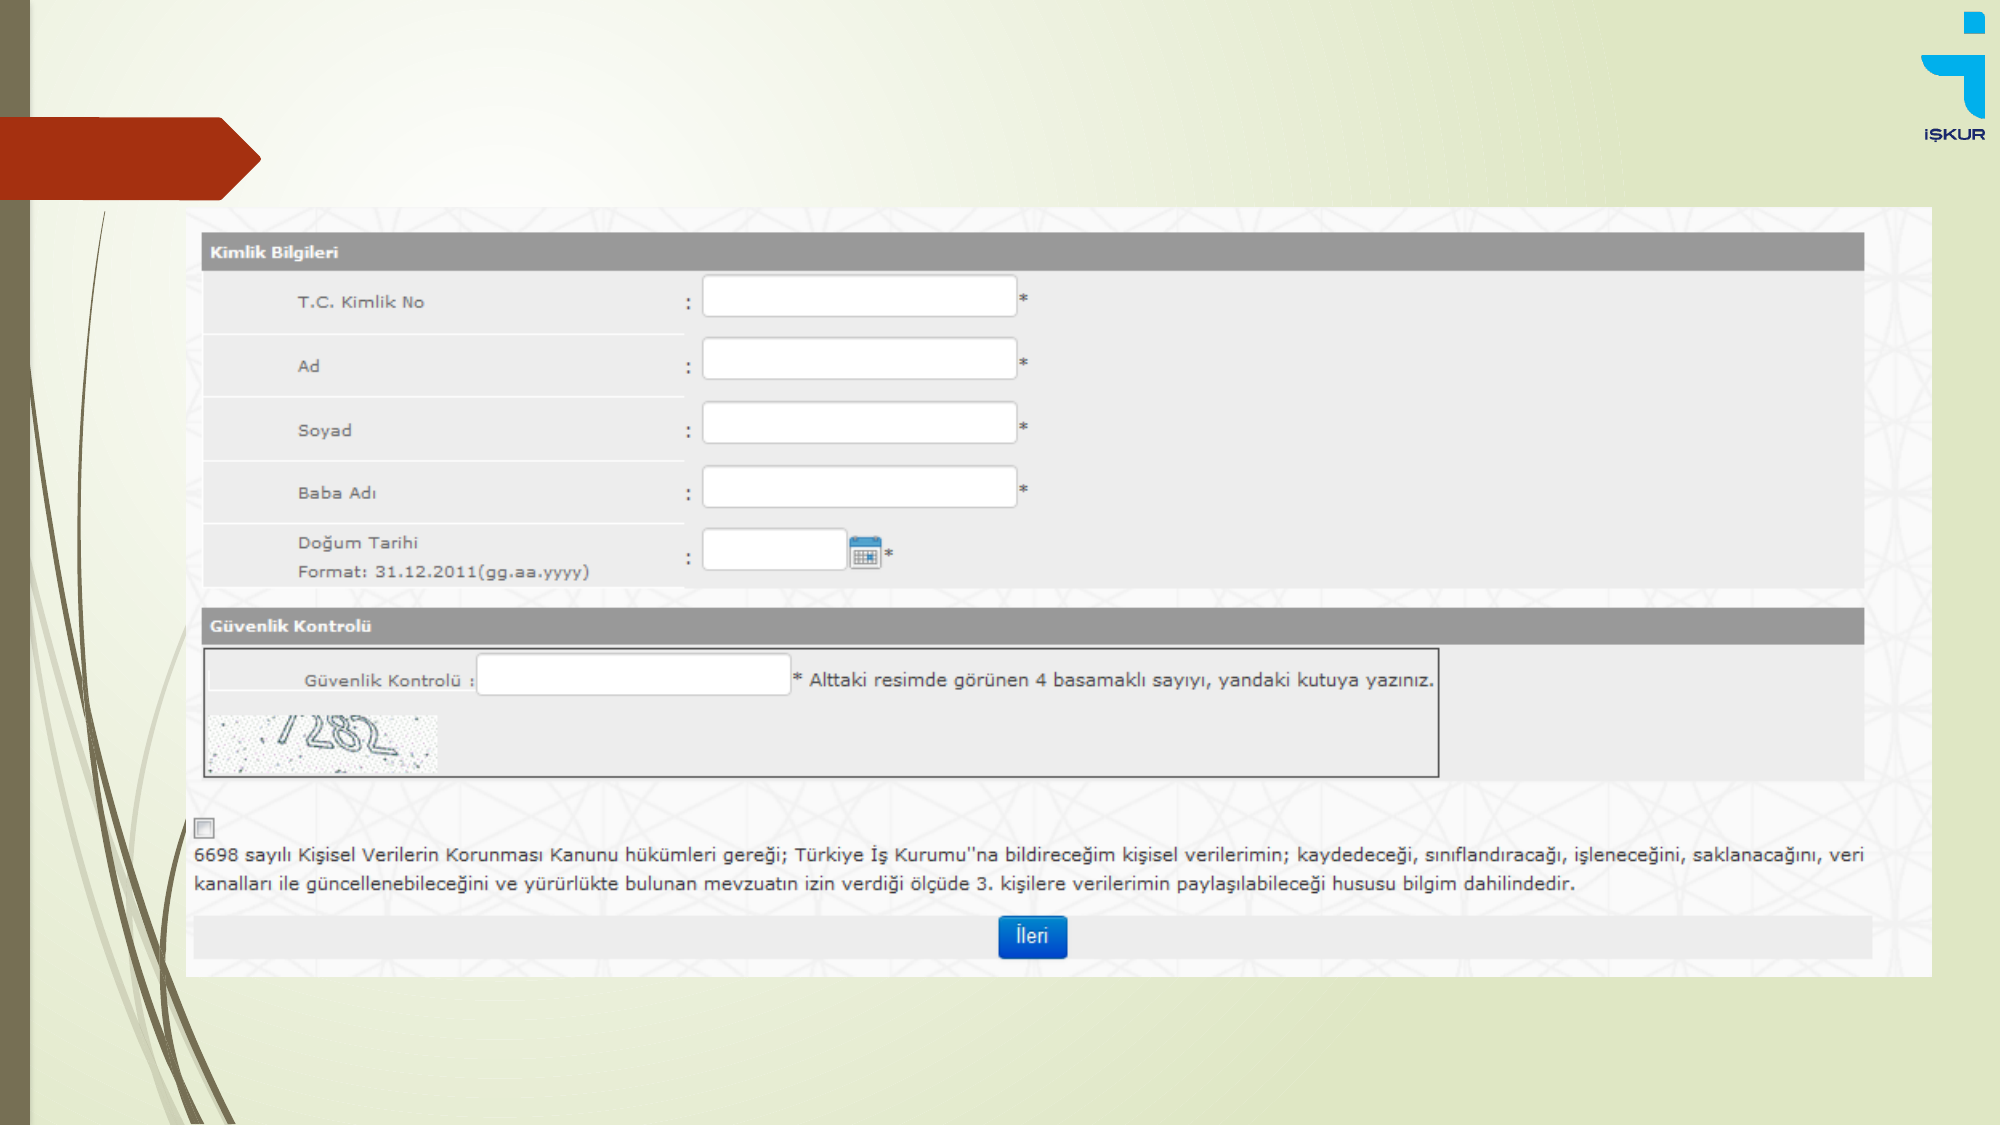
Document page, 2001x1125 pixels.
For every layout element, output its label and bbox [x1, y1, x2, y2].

list [185, 207, 1932, 977]
picture [1906, 0, 2000, 156]
